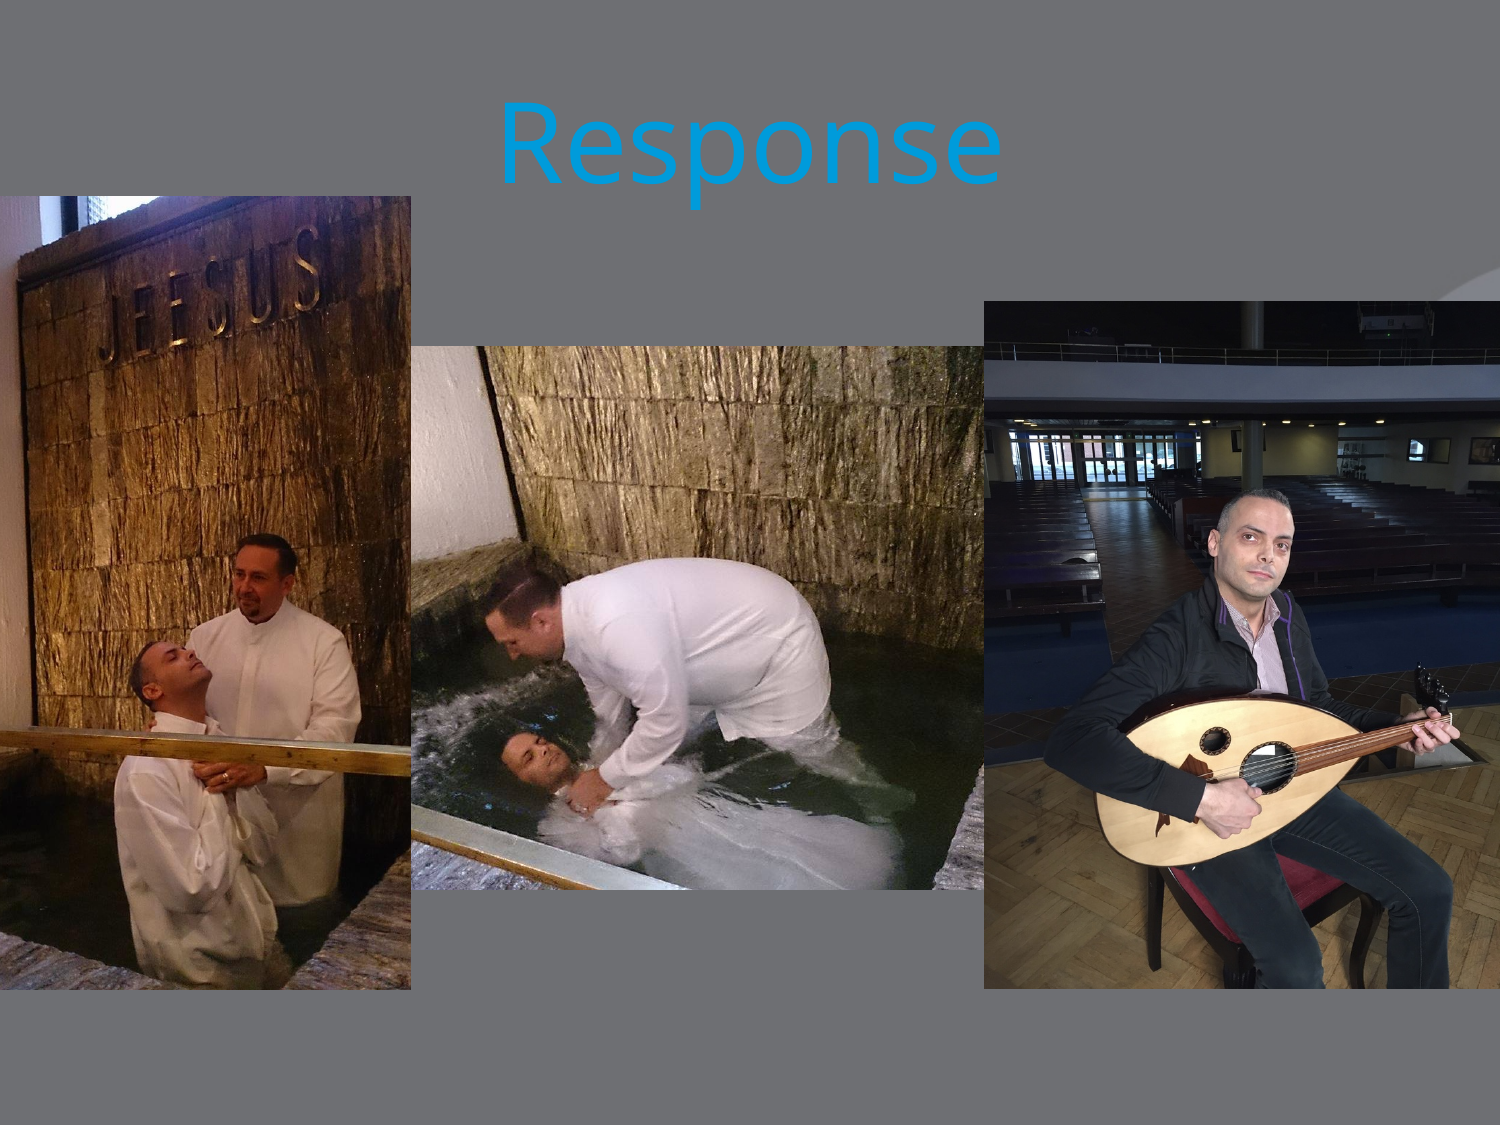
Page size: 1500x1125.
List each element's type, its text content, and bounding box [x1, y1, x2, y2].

picture [0, 0, 1500, 1125]
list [616, 300, 1500, 990]
title Response [75, 45, 1425, 233]
